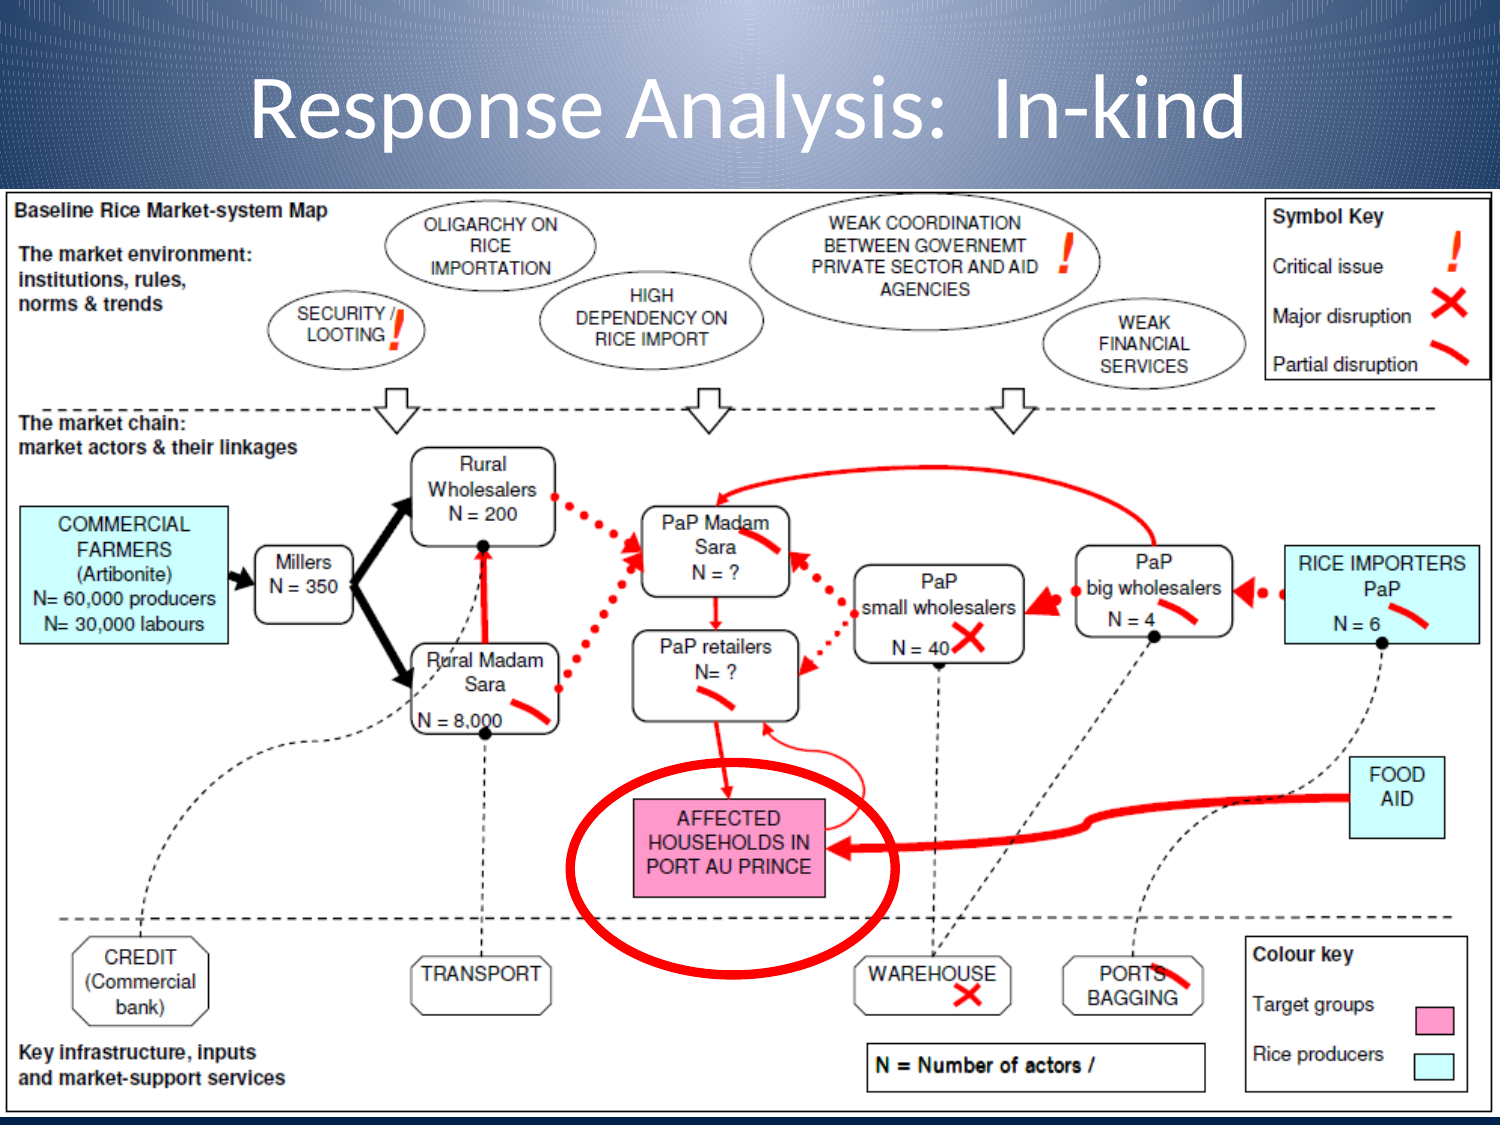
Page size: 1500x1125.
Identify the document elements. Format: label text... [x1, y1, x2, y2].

picture [0, 189, 1500, 1118]
title Response Analysis: In-kind [75, 8, 1425, 188]
